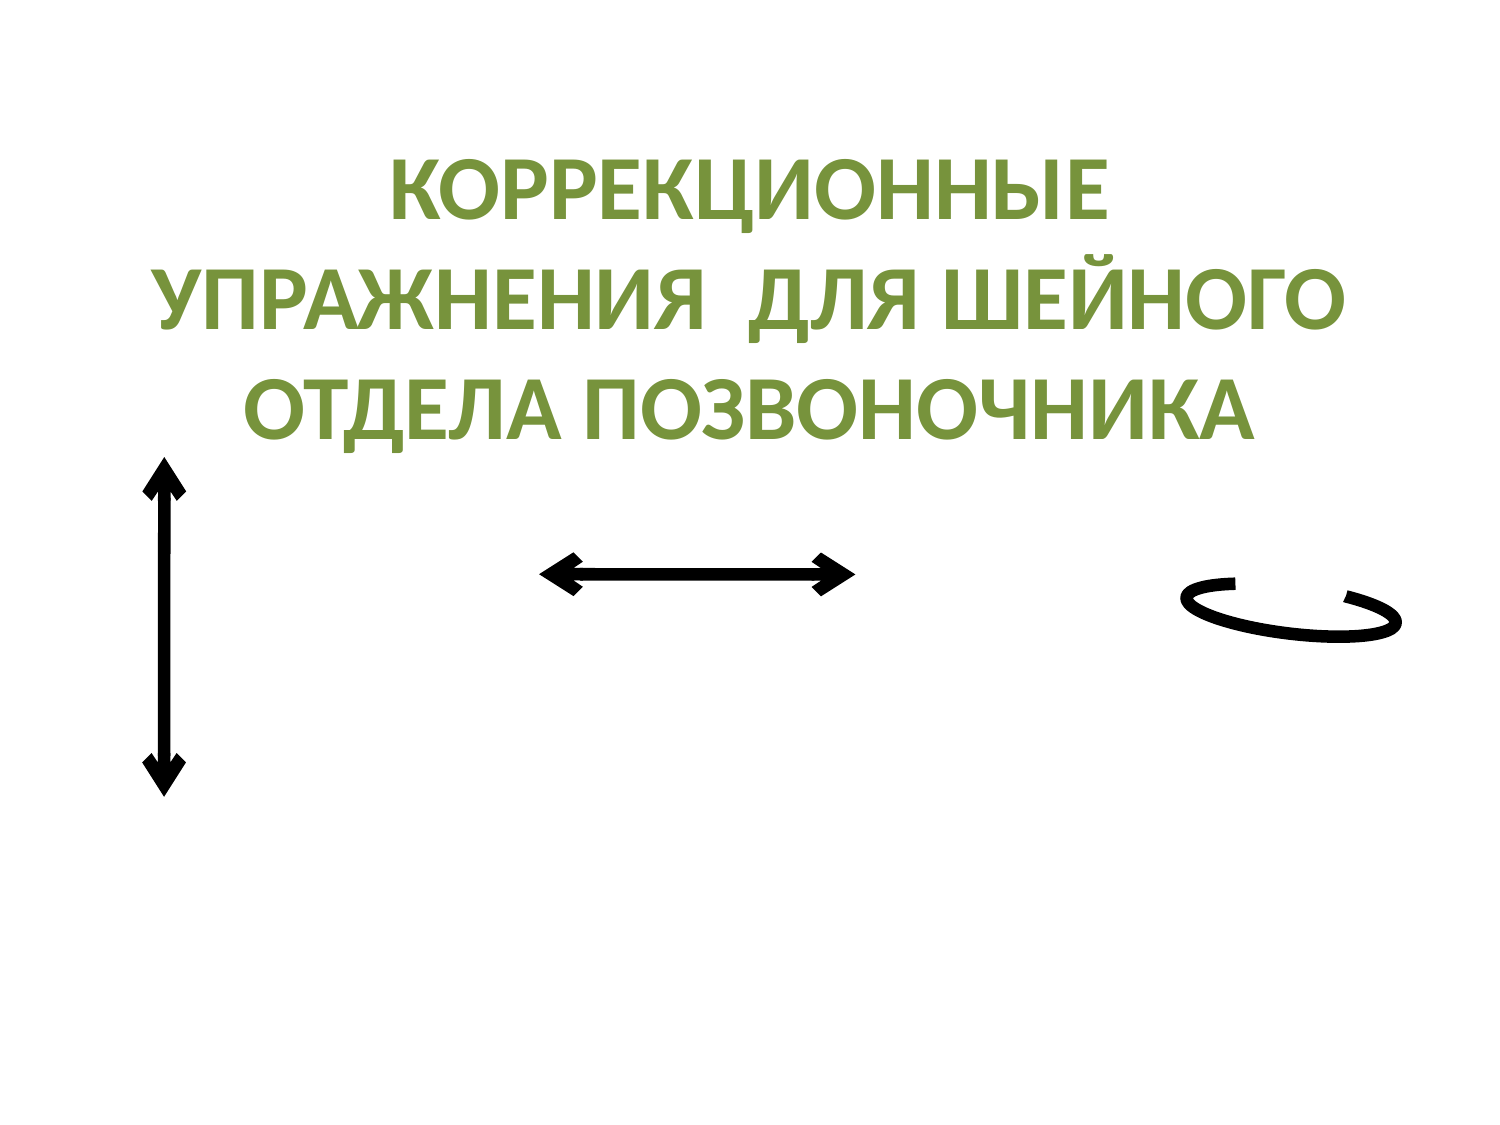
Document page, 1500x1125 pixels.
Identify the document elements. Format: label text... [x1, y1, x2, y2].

title КОРРЕКЦИОННЫЕ УПРАЖНЕНИЯ ДЛЯ ШЕЙНОГО ОТДЕЛА ПОЗВОНОЧНИКА [112, 105, 1388, 591]
text_box [1185, 582, 1397, 638]
